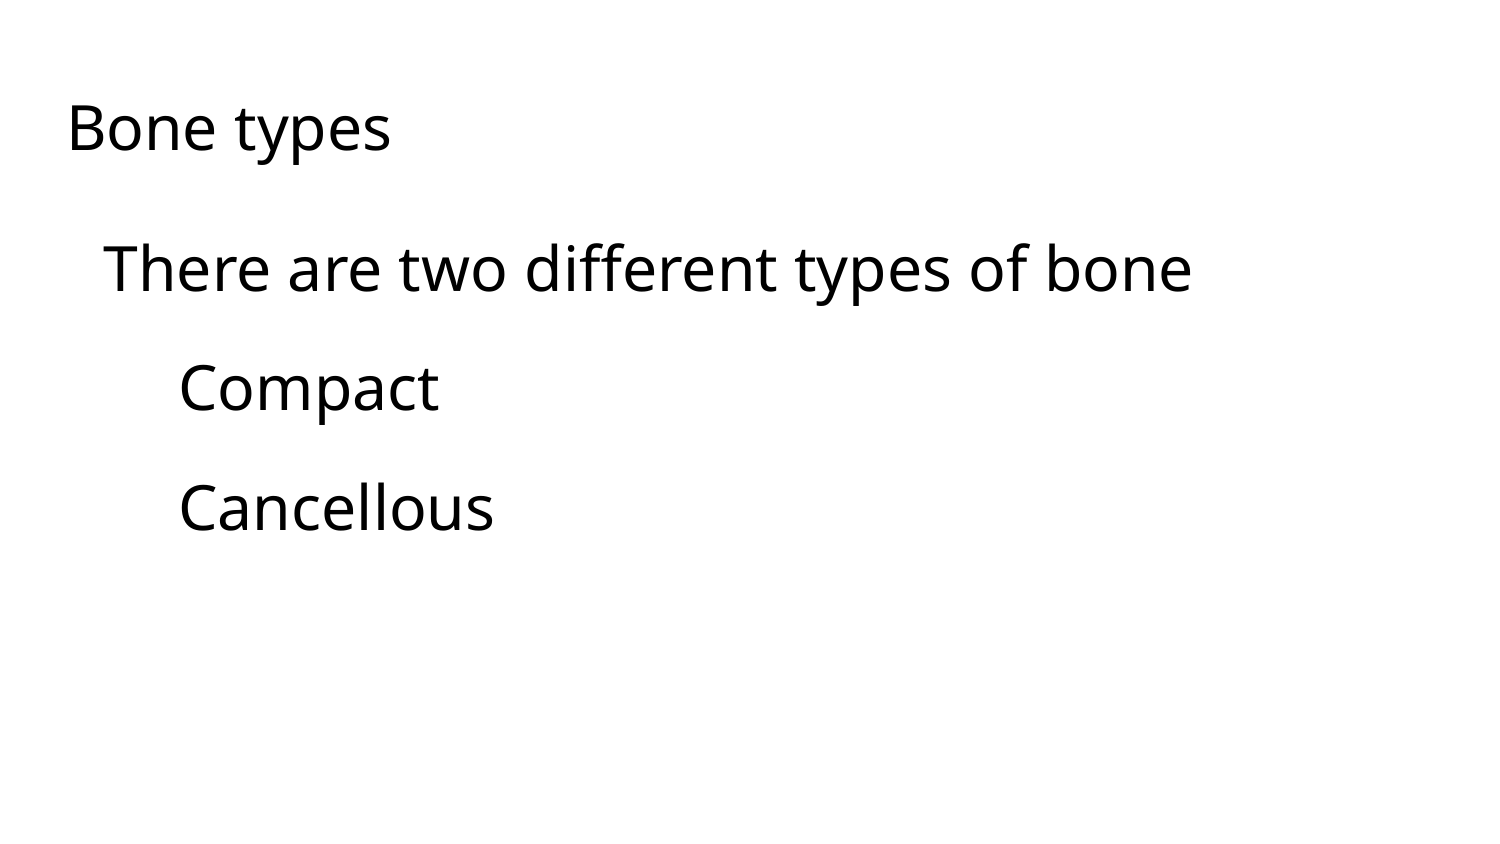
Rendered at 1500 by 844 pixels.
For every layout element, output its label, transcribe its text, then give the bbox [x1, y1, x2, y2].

title Bone types [51, 72, 1449, 167]
list There are two different types of bone Compact Cancellous [51, 202, 1449, 750]
